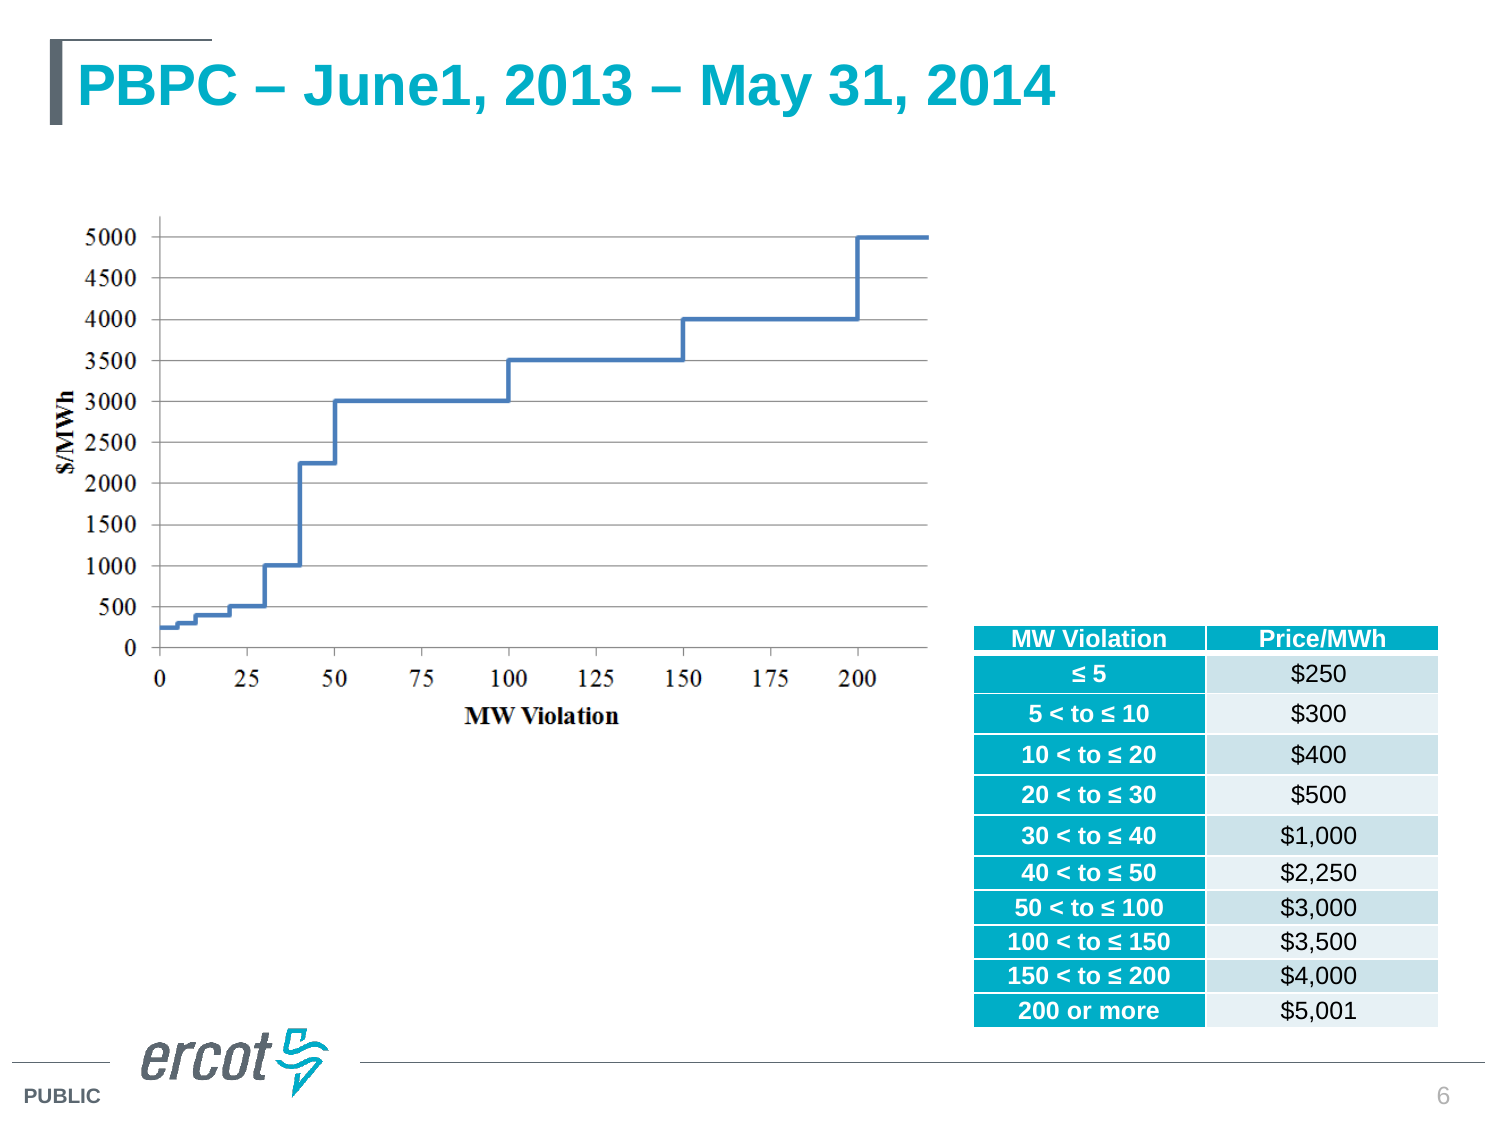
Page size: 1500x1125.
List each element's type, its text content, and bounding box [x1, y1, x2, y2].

table_cell 5 < to ≤ 10 [974, 694, 1205, 733]
table_cell $250 [1207, 656, 1438, 693]
table_cell 40 < to ≤ 50 [974, 857, 1205, 889]
table_cell 150 < to ≤ 200 [974, 960, 1205, 992]
picture [37, 199, 955, 748]
table_cell 20 < to ≤ 30 [974, 776, 1205, 814]
title PBPC – June1, 2013 – May 31, 2014 [62, 39, 1450, 125]
table_cell $400 [1207, 735, 1438, 774]
table_cell $4,000 [1207, 960, 1438, 992]
table_header MW Violation [974, 626, 1205, 650]
table_cell $2,250 [1207, 857, 1438, 889]
table_cell 100 < to ≤ 150 [974, 926, 1205, 958]
slide_number 6 [1400, 1076, 1488, 1113]
table_cell 200 or more [974, 994, 1205, 1027]
table_cell 30 < to ≤ 40 [974, 816, 1205, 855]
table_cell $1,000 [1207, 816, 1438, 855]
table_cell $3,000 [1207, 891, 1438, 924]
table_cell $500 [1207, 776, 1438, 814]
table_cell $3,500 [1207, 926, 1438, 958]
table_cell 10 < to ≤ 20 [974, 735, 1205, 774]
table_cell 50 < to ≤ 100 [974, 891, 1205, 924]
table_cell $300 [1207, 694, 1438, 733]
table_header Price/MWh [1207, 626, 1438, 650]
picture [137, 1024, 332, 1100]
table_cell ≤ 5 [974, 656, 1205, 693]
table_cell $5,001 [1207, 994, 1438, 1027]
